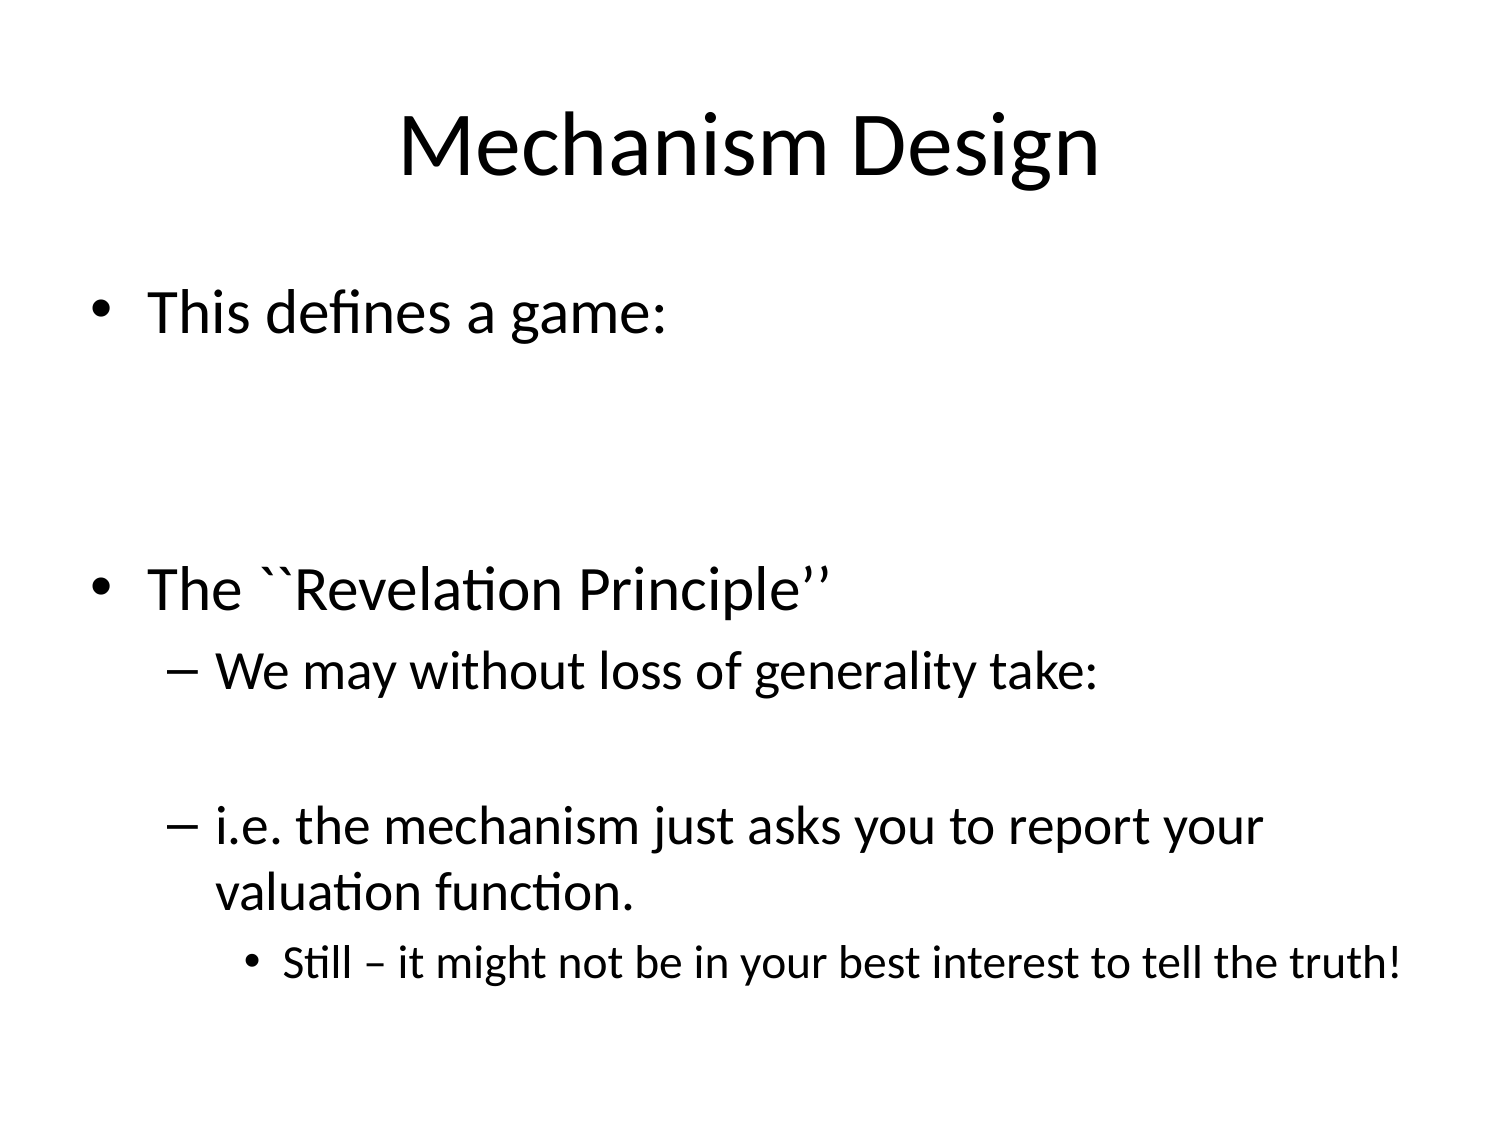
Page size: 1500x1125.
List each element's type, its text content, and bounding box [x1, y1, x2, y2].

title Mechanism Design [75, 45, 1425, 233]
